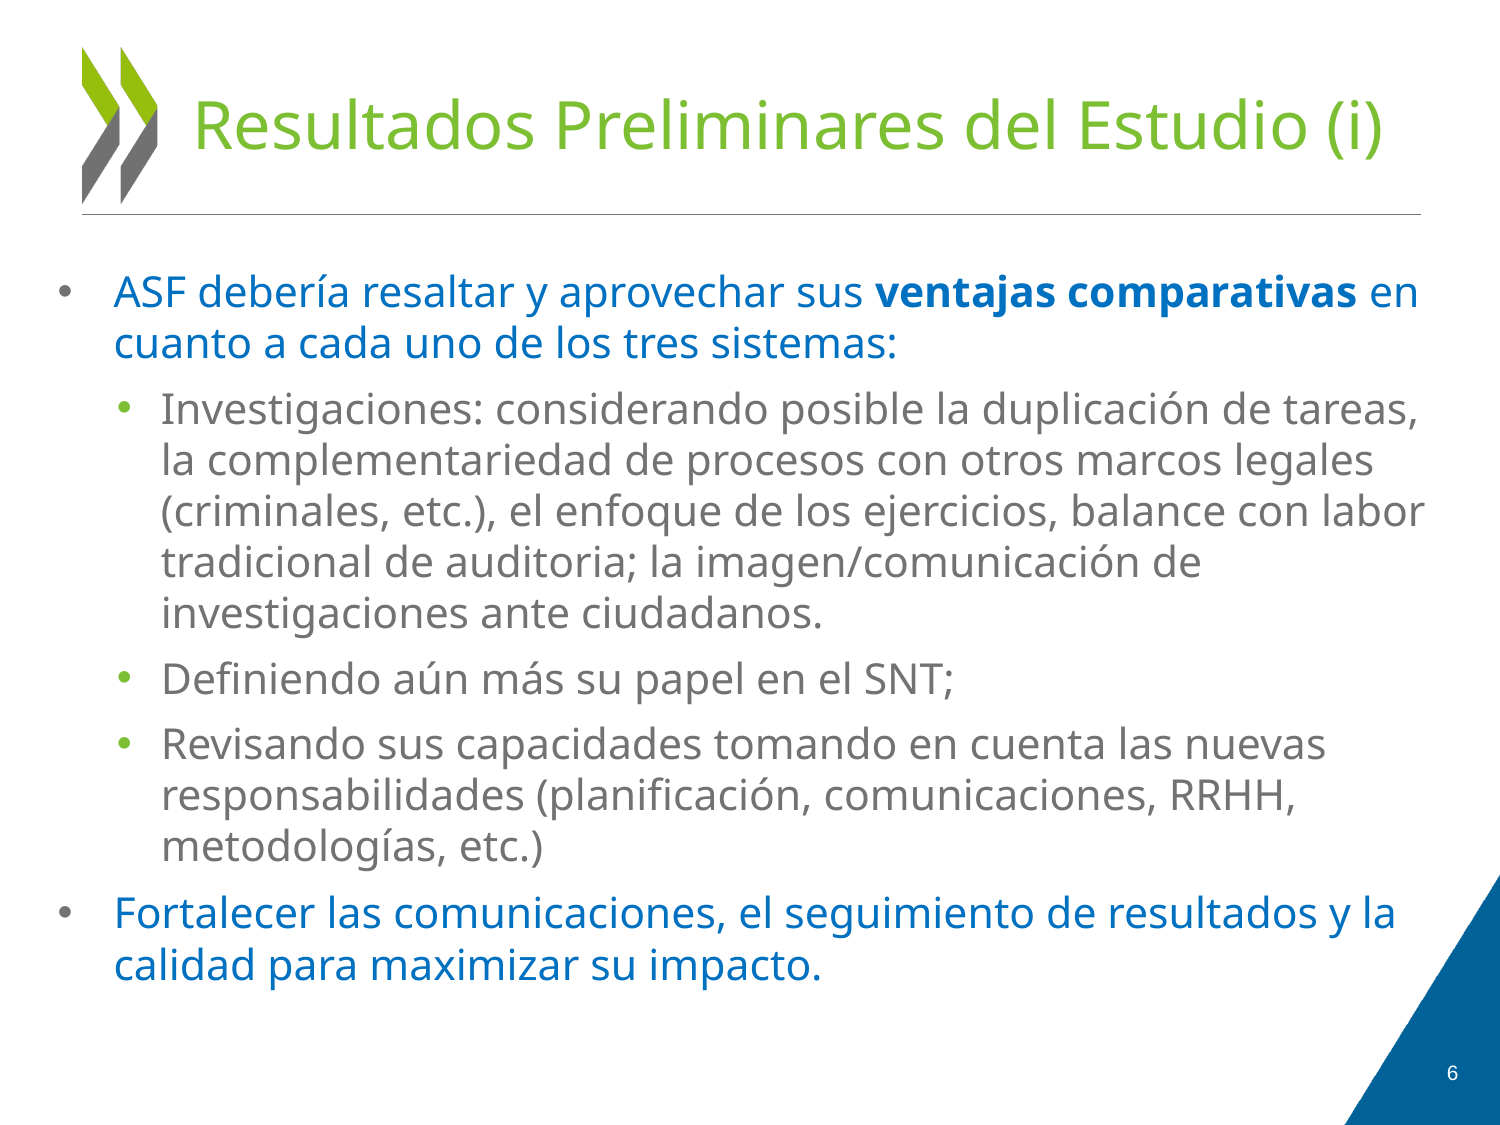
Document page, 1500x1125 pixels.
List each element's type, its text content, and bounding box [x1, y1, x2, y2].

picture [1344, 874, 1500, 1125]
title Resultados Preliminares del Estudio (i) [177, 38, 1424, 207]
slide_number 6 [1417, 1051, 1474, 1092]
list ASF debería resaltar y aprovechar sus ventajas comparativas en cuanto a cada uno de los tres sistemas: Investigaciones: considerando posible la duplicación de tareas, la complementariedad de procesos con otros marcos legales (criminales, etc.), el enfoque de los ejercicios, balance con labor tradicional de auditoria; la imagen/comunicación de investigaciones ante ciudadanos. Definiendo aún más su papel en el SNT; Revisando sus capacidades tomando en cuenta las nuevas responsabilidades (planificación, comunicaciones, RRHH, metodologías, etc.) Fortalecer las comunicaciones, el seguimiento de resultados y la calidad para maximizar su impacto. [42, 257, 1475, 1000]
